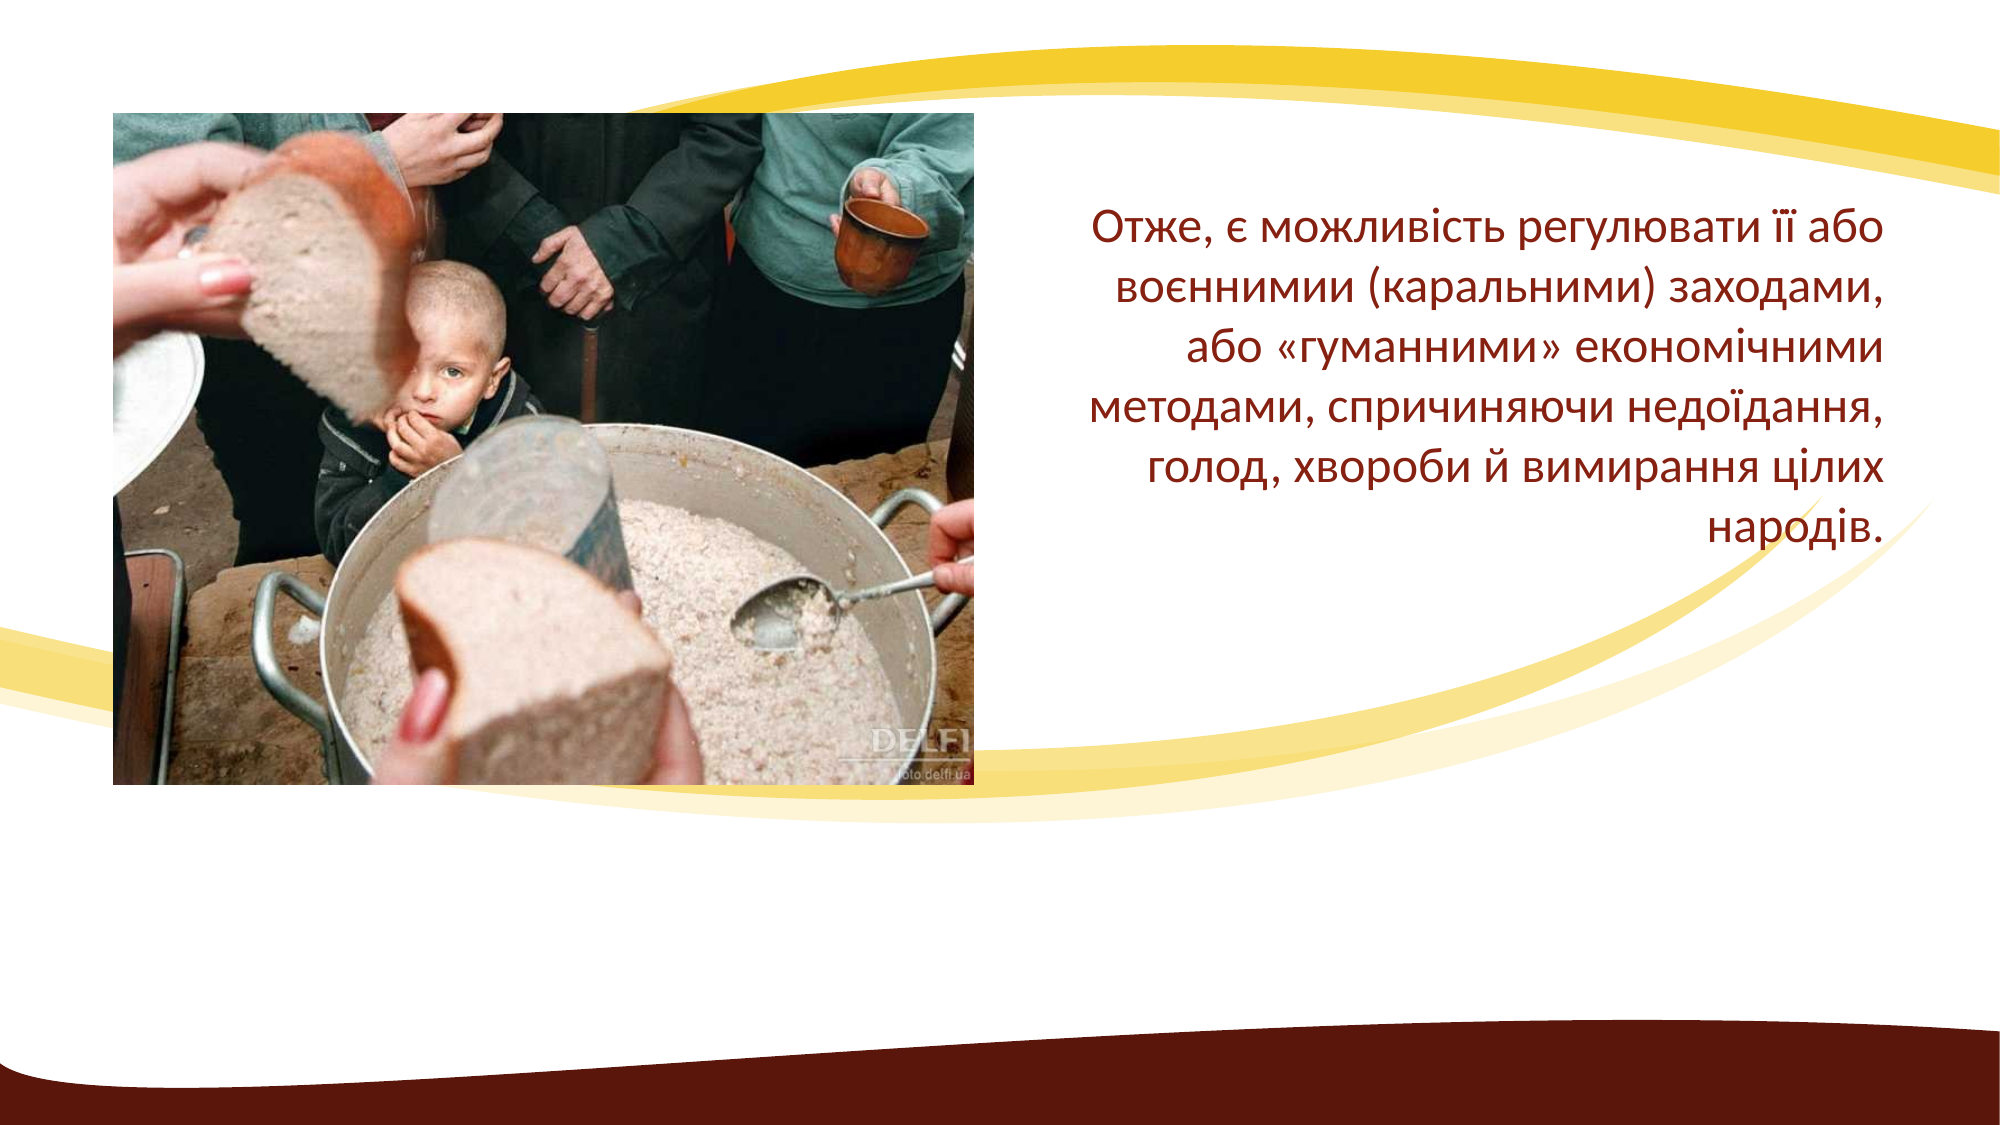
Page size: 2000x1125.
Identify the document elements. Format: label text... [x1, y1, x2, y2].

picture [113, 113, 974, 785]
list Отже, є можливість регулювати її або воєннимии (каральними) заходами, або «гуманними» економічними методами, спричиняючи недоїдання, голод, хвороби й вимирання цілих народів. [979, 184, 1900, 745]
